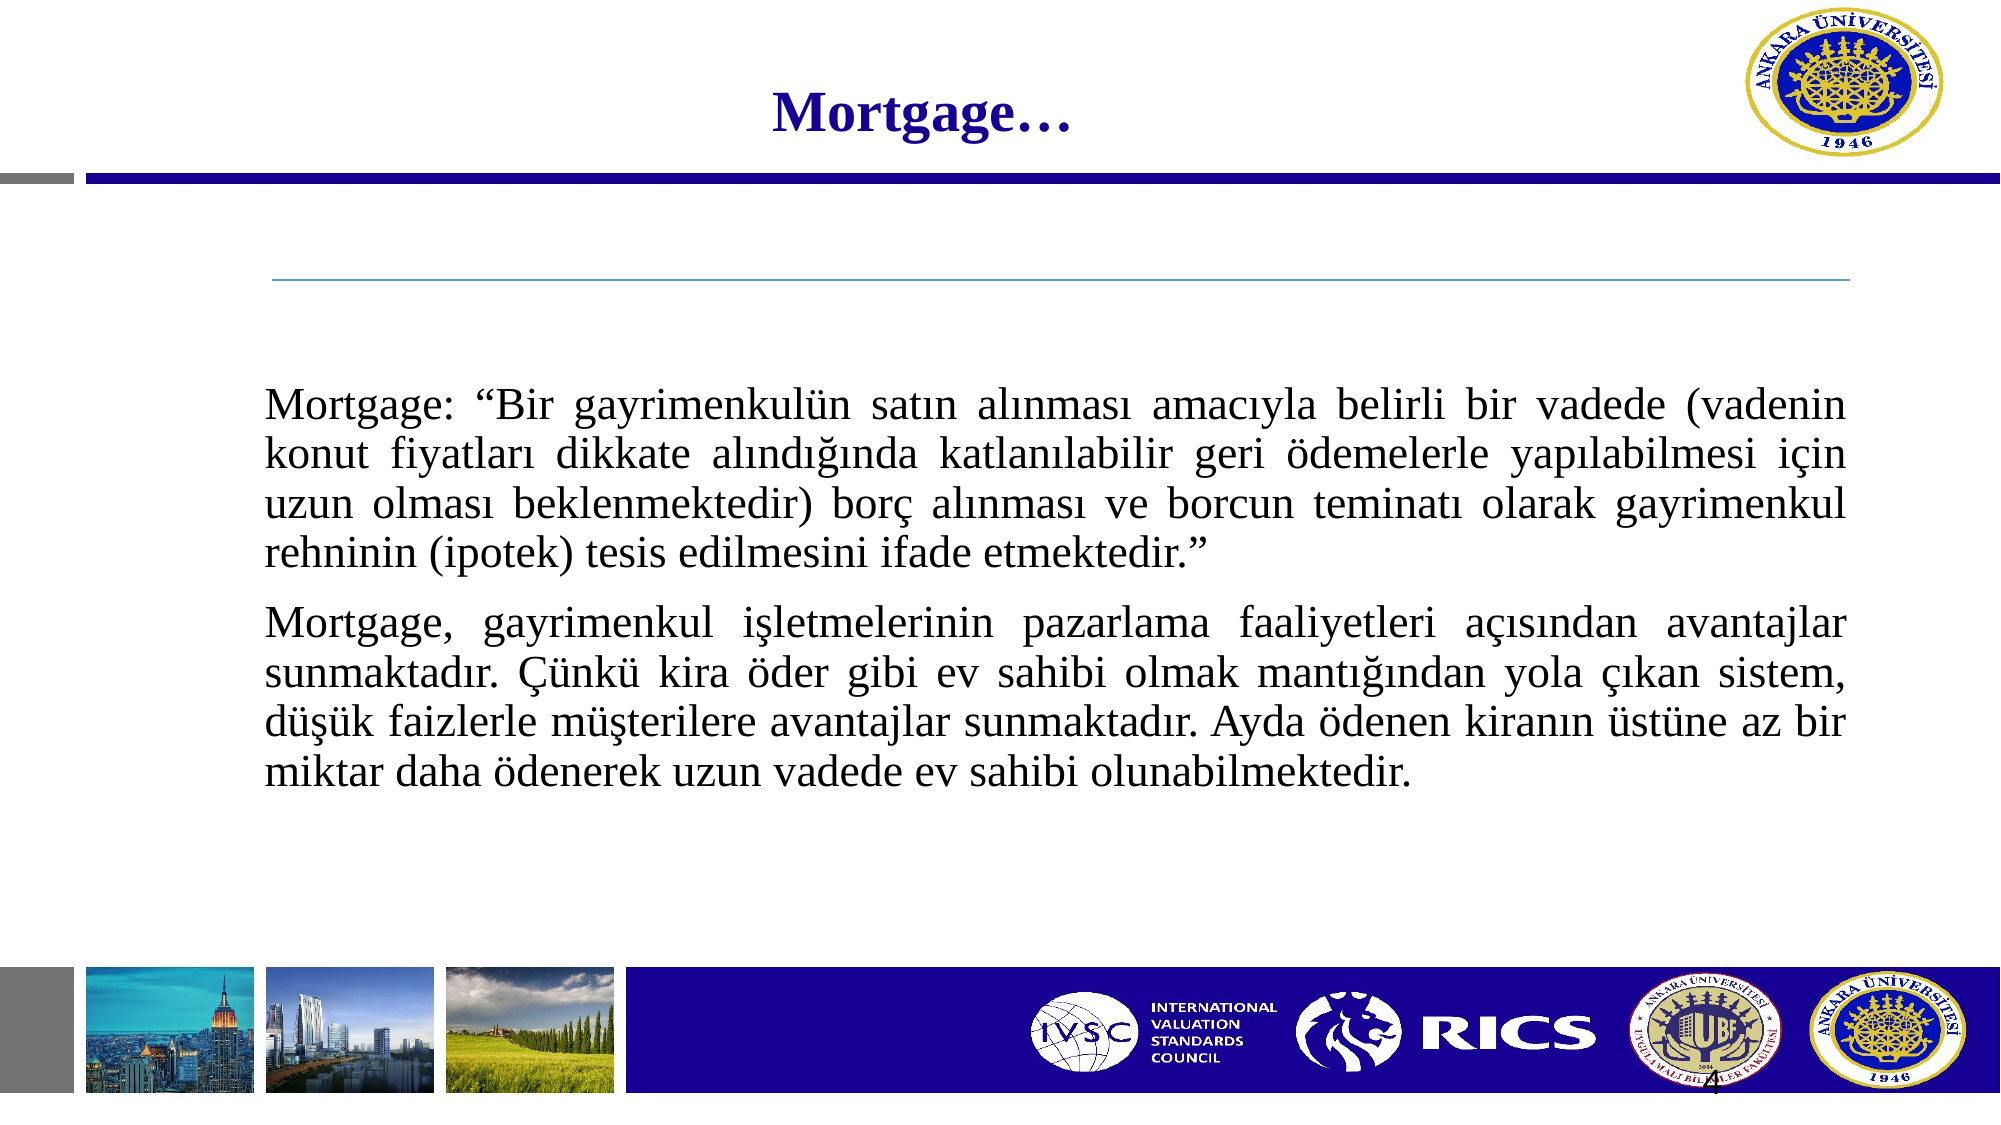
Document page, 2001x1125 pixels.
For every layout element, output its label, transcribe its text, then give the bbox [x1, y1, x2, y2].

list Mortgage: “Bir gayrimenkulün satın alınması amacıyla belirli bir vadede (vadenin konut fiyatları dikkate alındığında katlanılabilir geri ödemelerle yapılabilmesi için uzun olması beklenmektedir) borç alınması ve borcun teminatı olarak gayrimenkul rehninin (ipotek) tesis edilmesini ifade etmektedir.” Mortgage, gayrimenkul işletmelerinin pazarlama faaliyetleri açısından avantajlar sunmaktadır. Çünkü kira öder gibi ev sahibi olmak mantığından yola çıkan sistem, düşük faizlerle müşterilere avantajlar sunmaktadır. Ayda ödenen kiranın üstüne az bir miktar daha ödenerek uzun vadede ev sahibi olunabilmektedir. [249, 372, 1863, 597]
picture [0, 0, 2000, 1125]
slide_number 4 [1687, 1050, 1863, 1096]
title Mortgage… [188, 74, 1658, 173]
